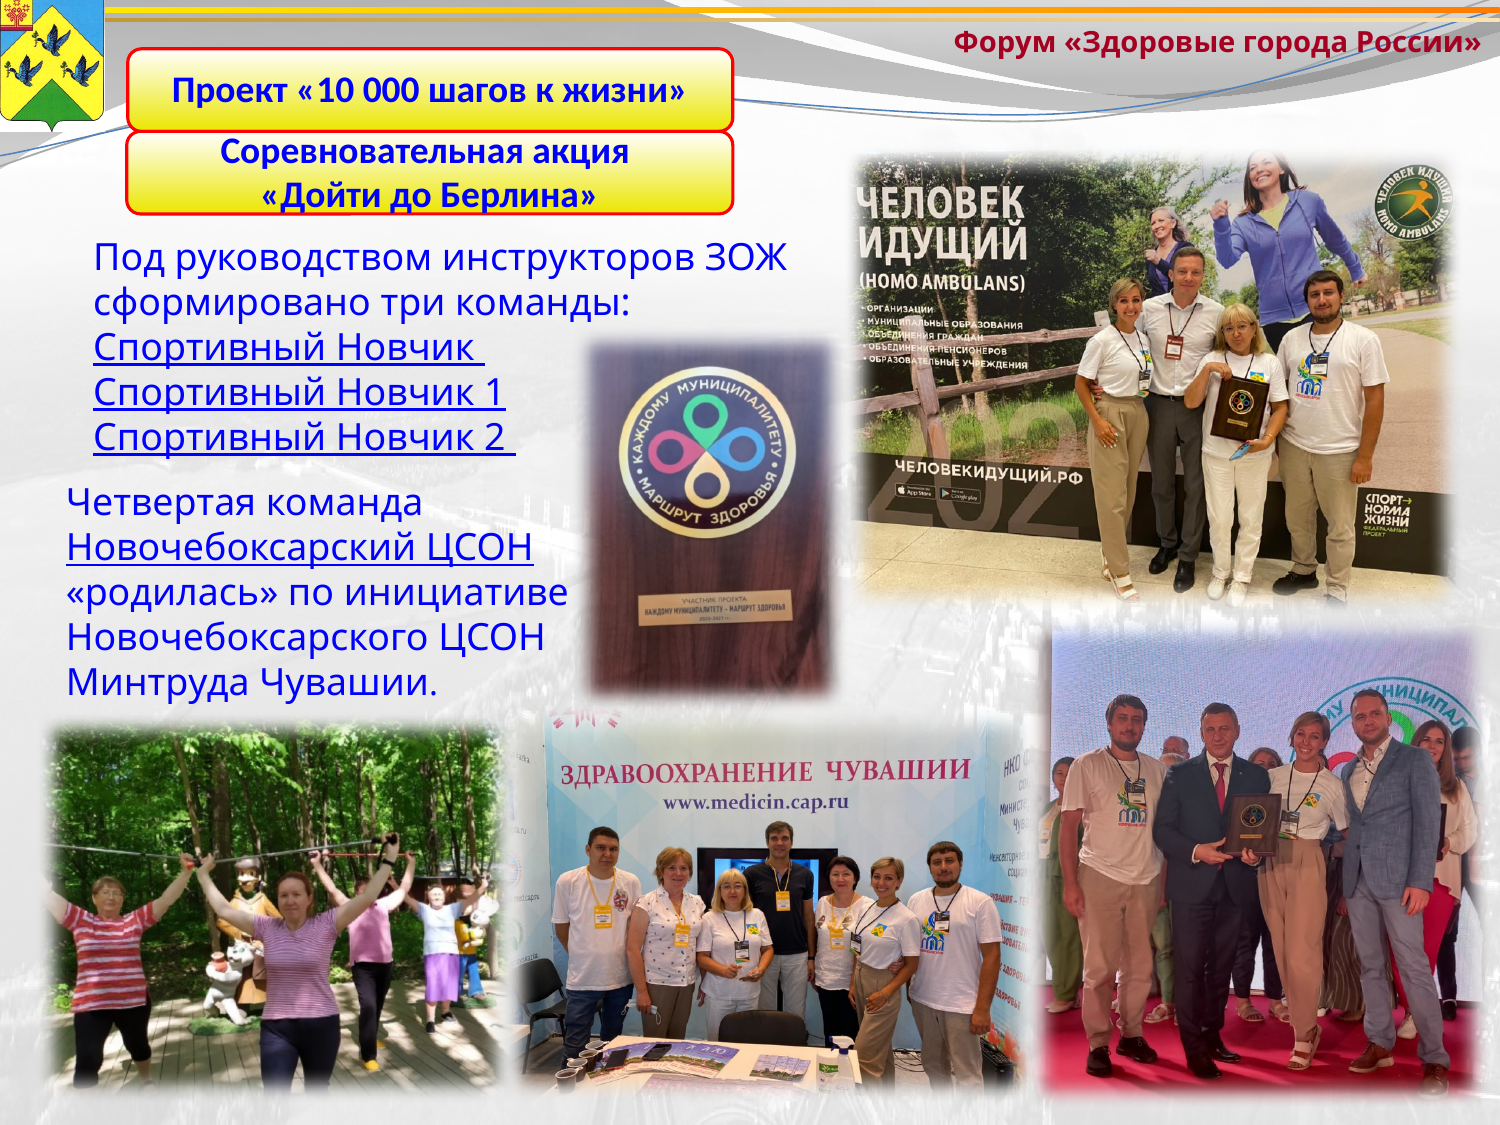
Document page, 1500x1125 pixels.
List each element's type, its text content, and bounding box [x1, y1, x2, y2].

text_box Соревновательная акция «Дойти до Берлина» [126, 131, 733, 214]
title [88, 98, 136, 154]
text_box [111, 18, 623, 23]
picture [36, 145, 1492, 1108]
text_box Под руководством инструкторов ЗОЖ сформировано три команды: Спортивный Новчик Спортивный Новчик 1 Спортивный Новчик 2 [78, 225, 824, 466]
text_box Четвертая команда Новочебоксарский ЦСОН «родилась» по инициативе Новочебоксарского ЦСОН Минтруда Чувашии. [51, 470, 564, 710]
text_box Проект «10 000 шагов к жизни» [127, 48, 733, 131]
text_box Форум «Здоровые города России» [623, 15, 1498, 66]
picture [0, 0, 106, 132]
title [724, 98, 1001, 154]
text_box [111, 6, 1500, 14]
